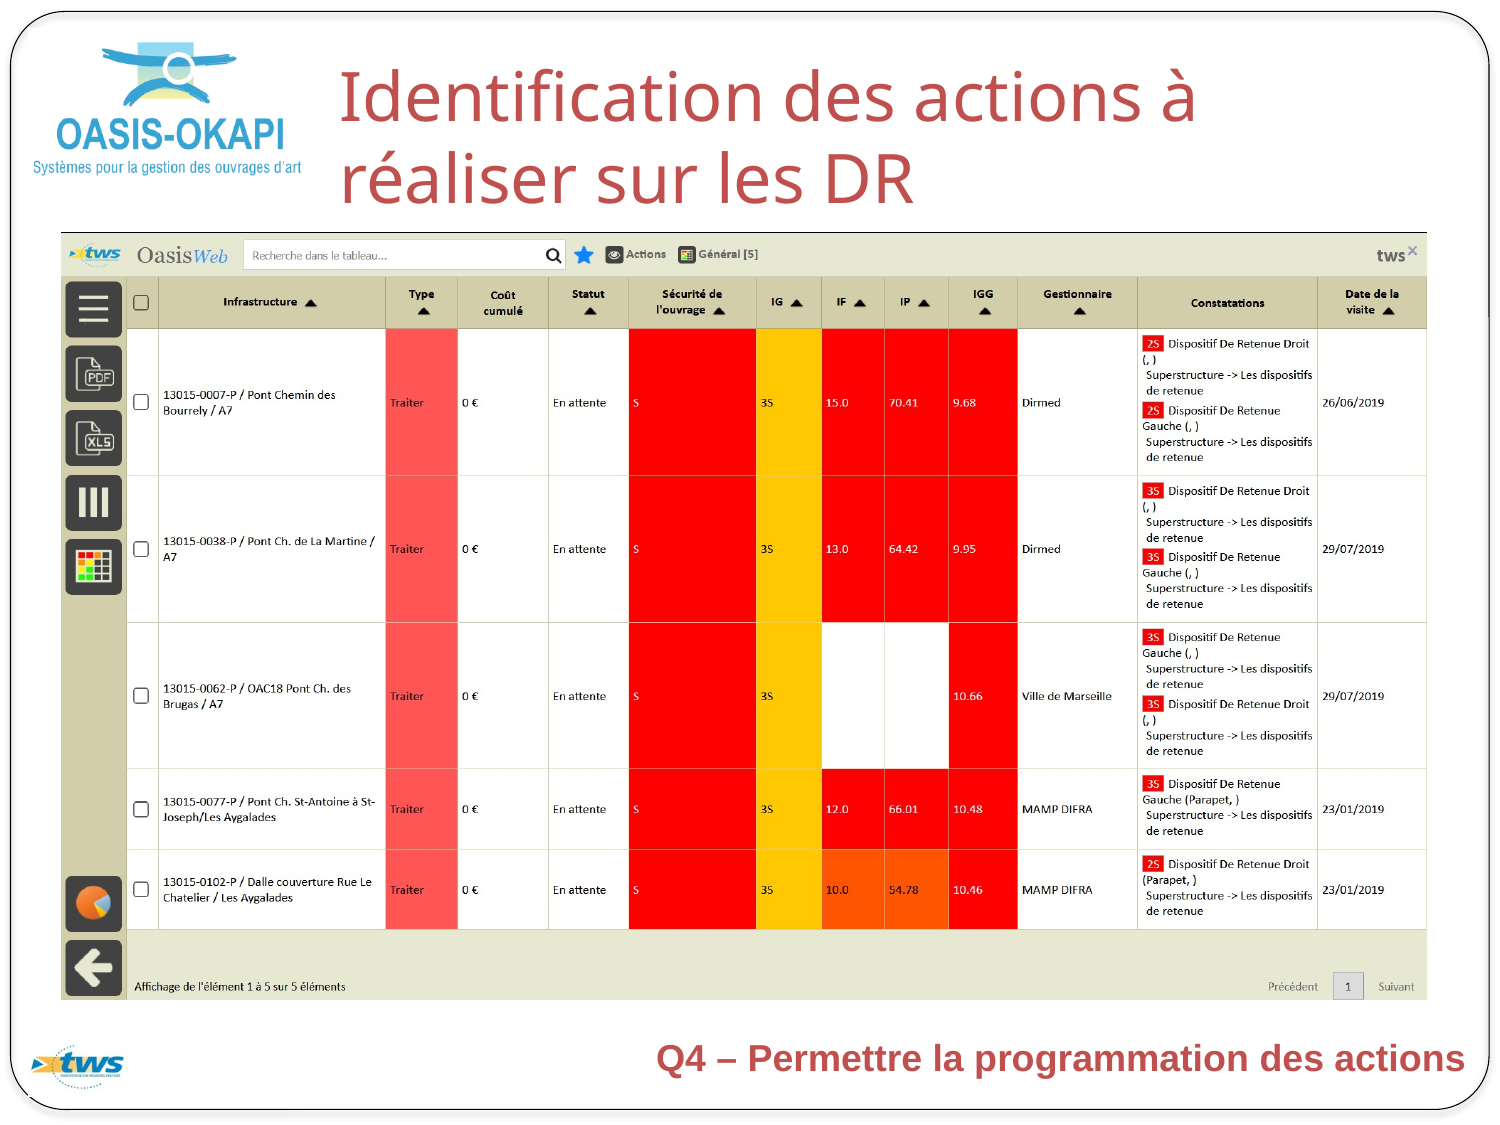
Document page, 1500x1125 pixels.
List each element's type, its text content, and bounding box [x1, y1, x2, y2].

slide_number Q4 – Permettre la programmation des actions [602, 1017, 1482, 1096]
picture [27, 28, 304, 188]
picture [60, 231, 1427, 1001]
picture [28, 1036, 132, 1097]
title Identification des actions à réaliser sur les DR [324, 45, 1425, 230]
